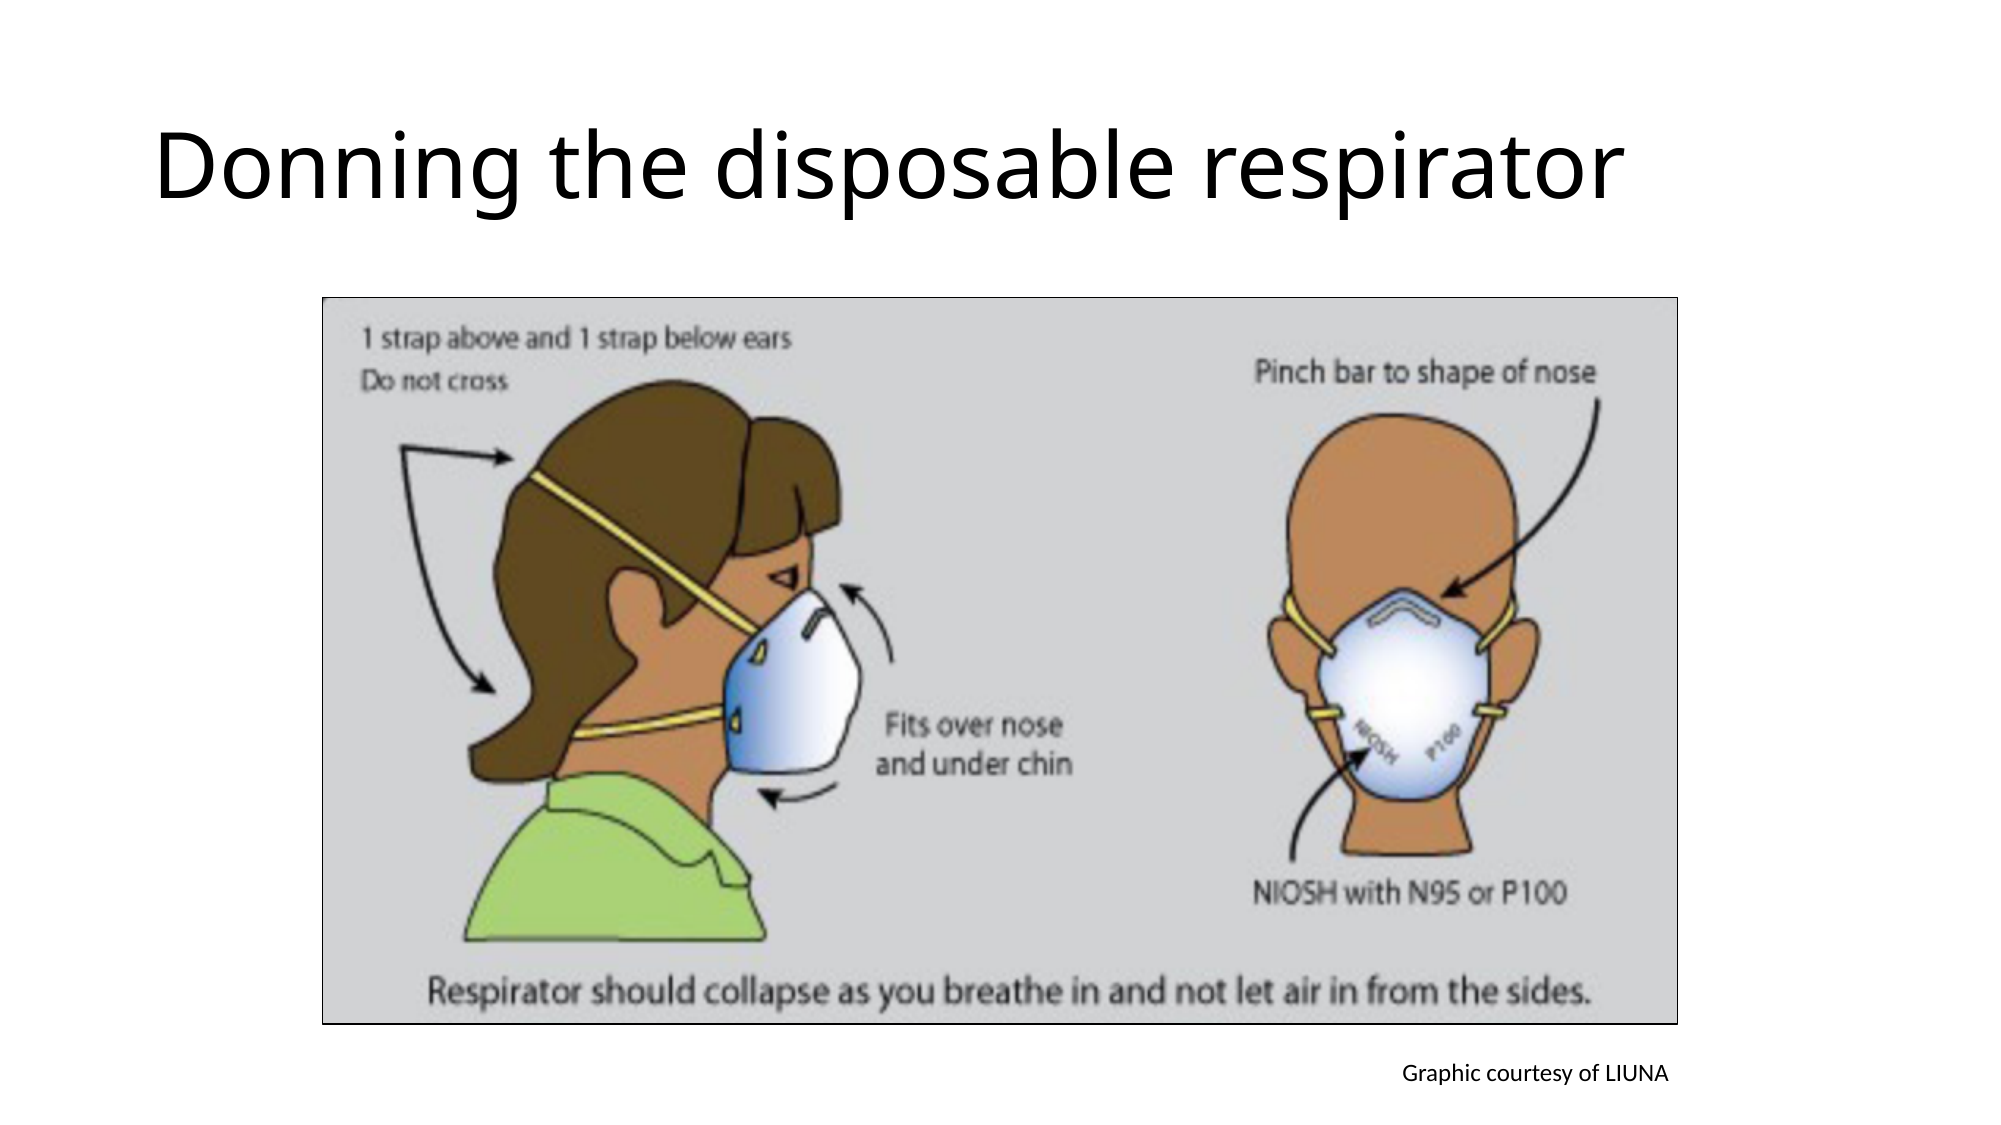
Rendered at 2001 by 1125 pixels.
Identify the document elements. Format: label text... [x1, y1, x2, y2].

picture [323, 298, 1677, 1024]
text_box Graphic courtesy of LIUNA [1387, 1049, 1700, 1094]
title Donning the disposable respirator [137, 59, 1863, 278]
